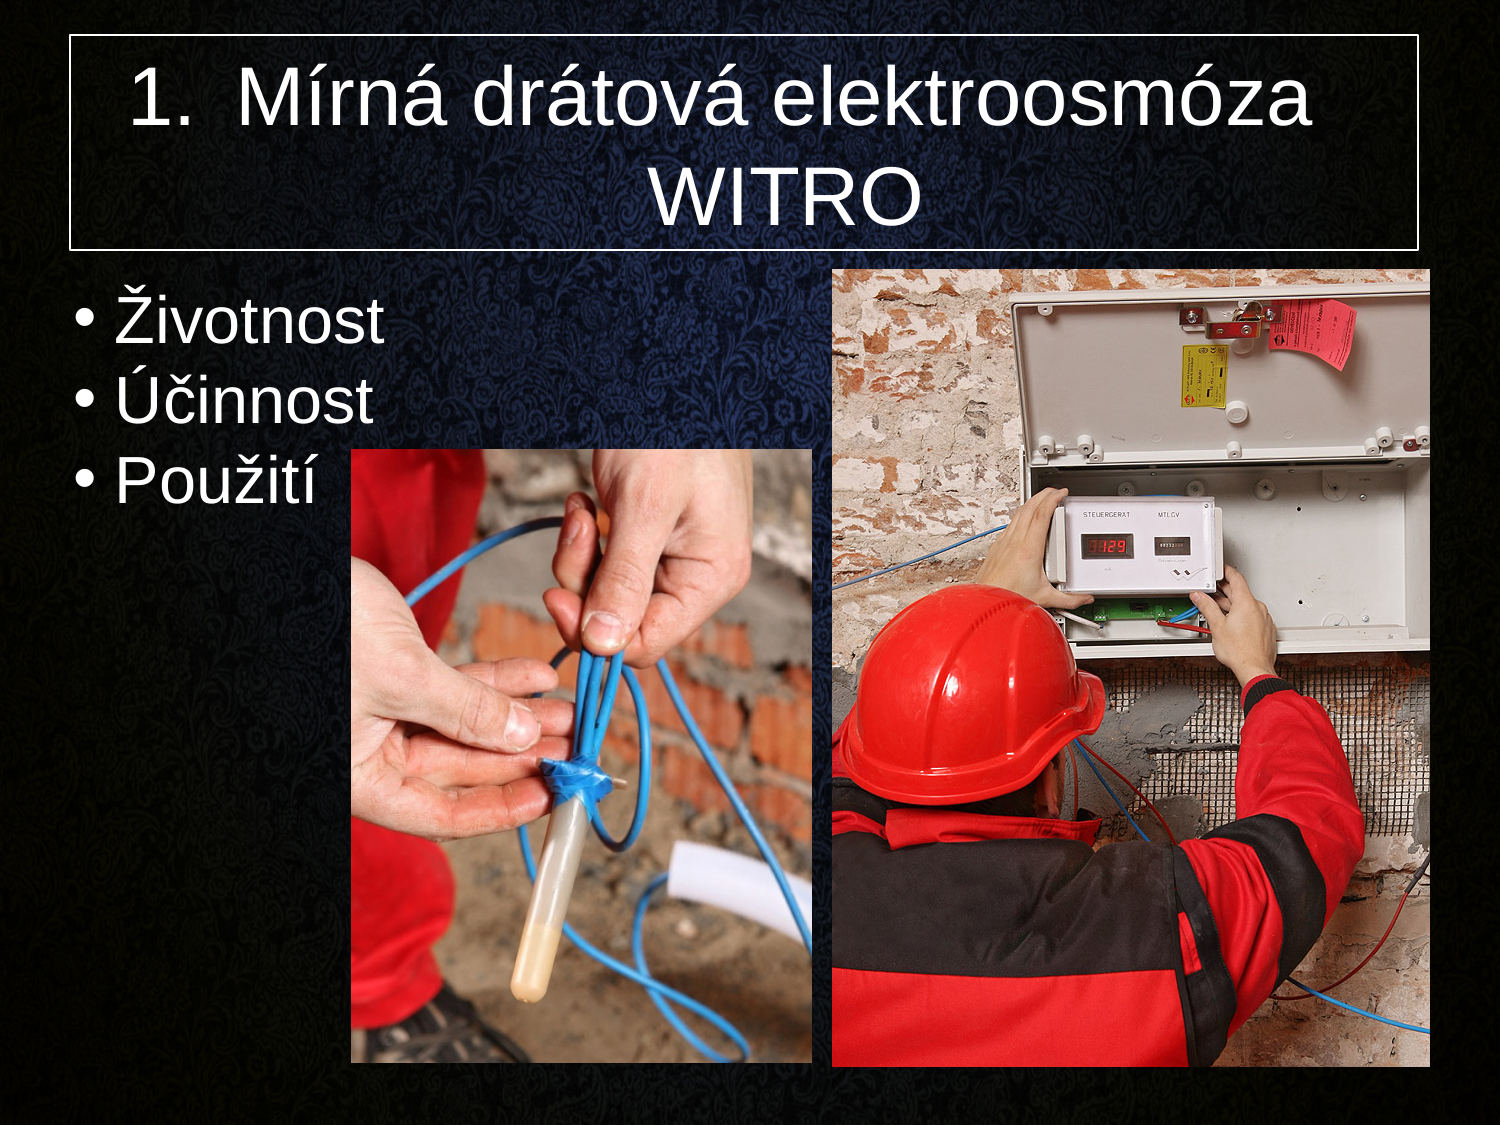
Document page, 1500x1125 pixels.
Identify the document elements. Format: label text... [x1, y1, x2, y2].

text_box Mírná drátová elektroosmóza WITRO [70, 35, 1418, 250]
picture [0, 0, 1500, 1125]
text_box Životnost Účinnost Použití [58, 269, 446, 525]
